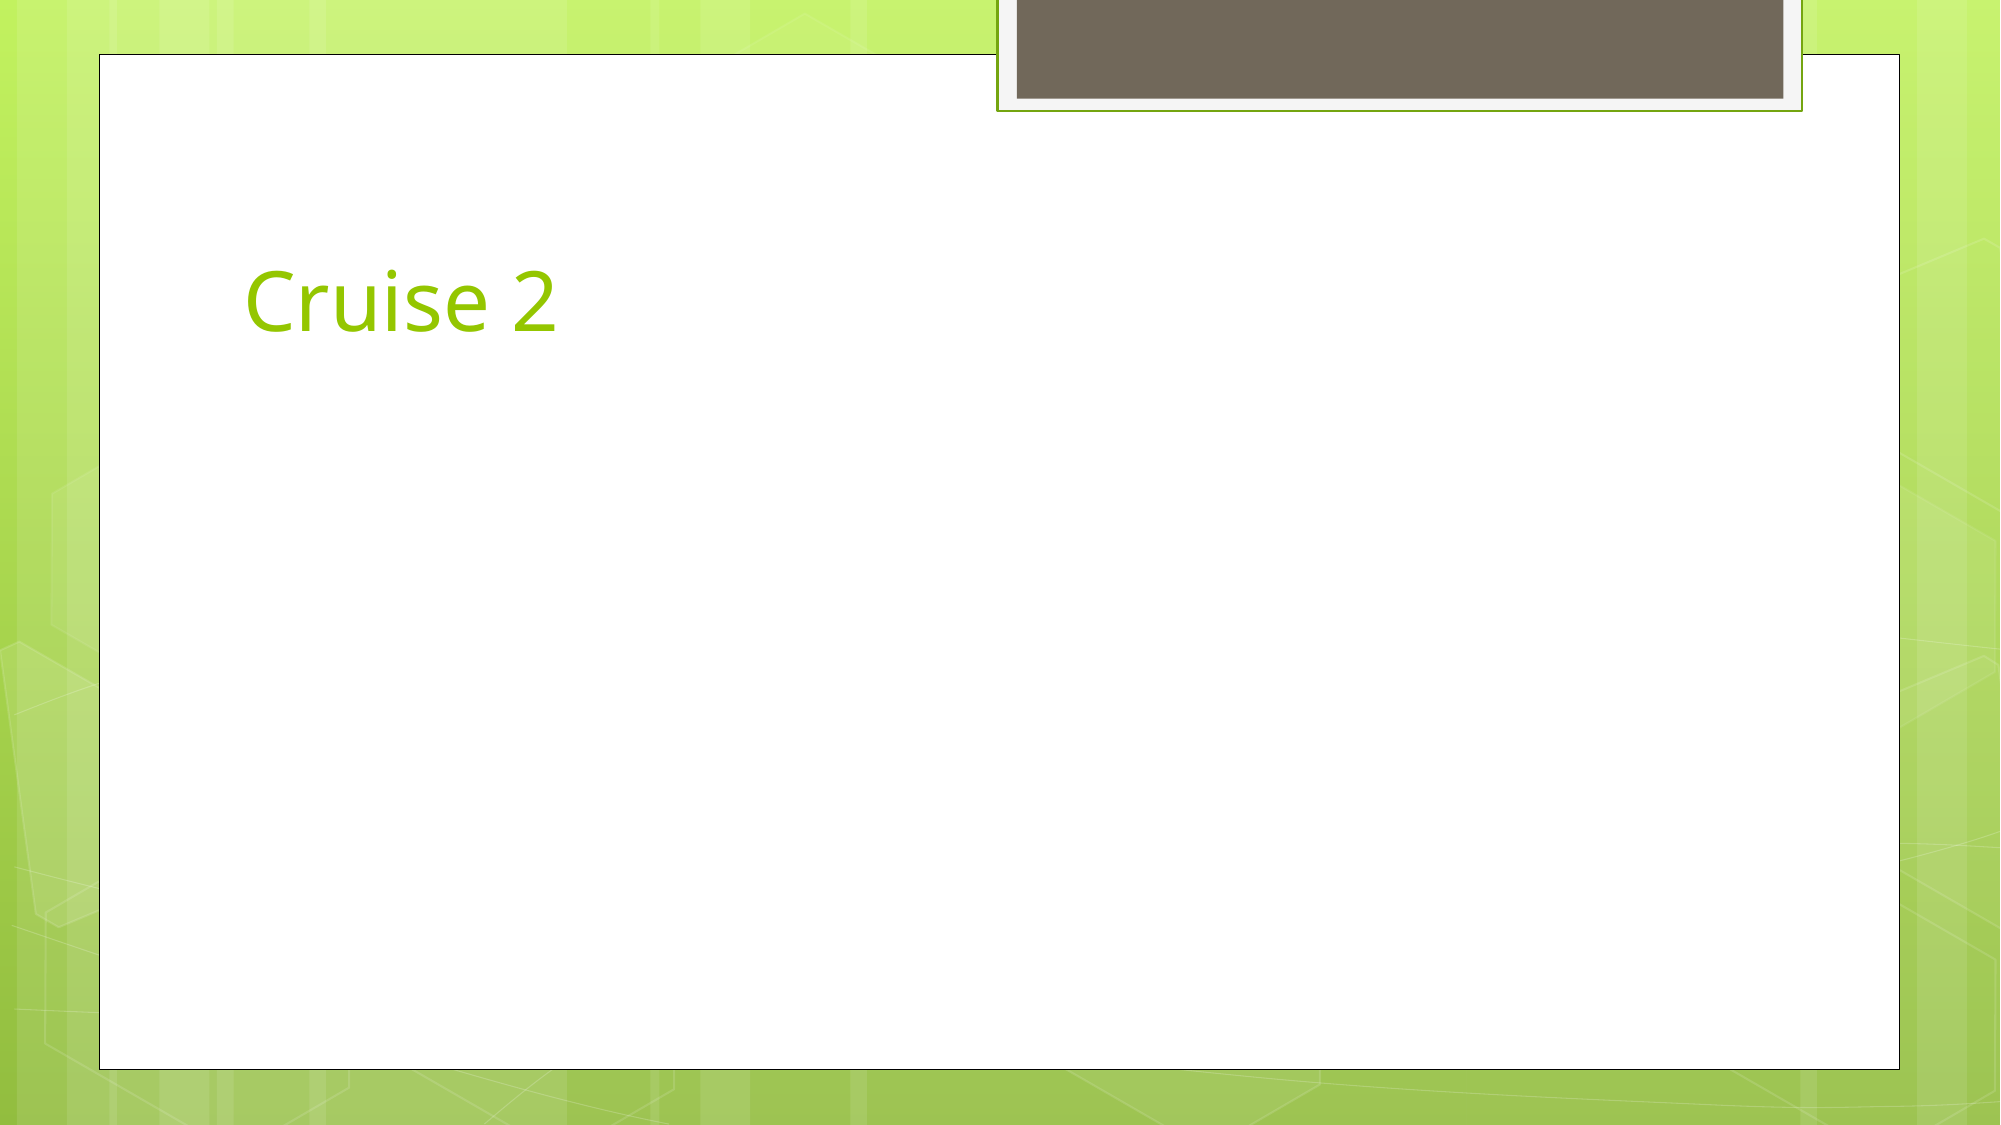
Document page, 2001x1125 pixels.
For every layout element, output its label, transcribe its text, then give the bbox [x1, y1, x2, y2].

title Cruise 2 [228, 168, 1765, 357]
